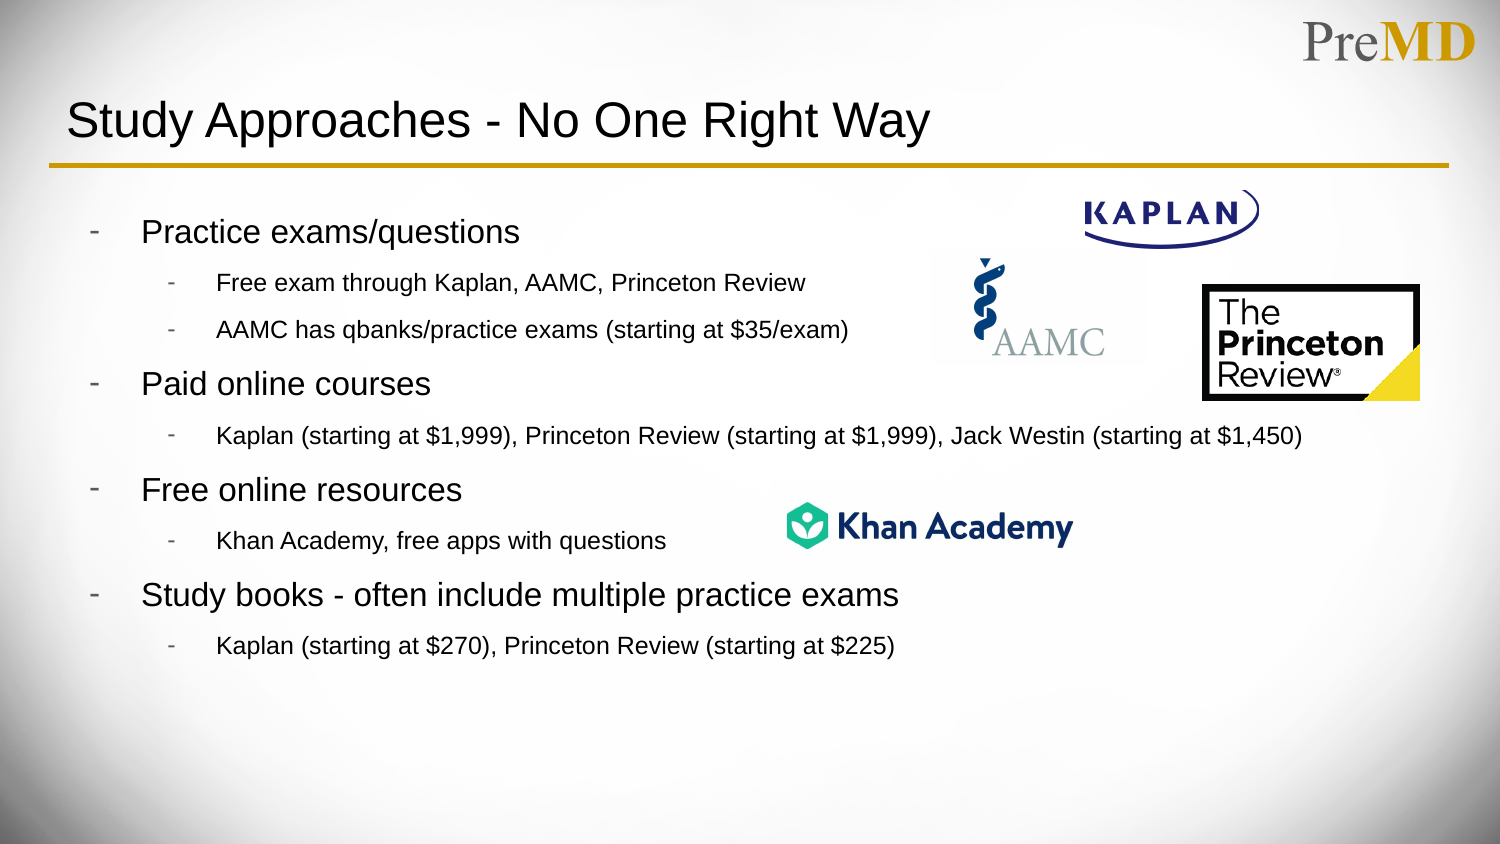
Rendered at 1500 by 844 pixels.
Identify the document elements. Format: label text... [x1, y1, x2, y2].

picture [0, 0, 1500, 844]
title Study Approaches - No One Right Way [51, 72, 1449, 167]
list Practice exams/questions Free exam through Kaplan, AAMC, Princeton Review AAMC has qbanks/practice exams (starting at $35/exam) Paid online courses Kaplan (starting at $1,999), Princeton Review (starting at $1,999), Jack Westin (starting at $1,450) Free online resources Khan Academy, free apps with questions Study books - often include multiple practice exams Kaplan (starting at $270), Princeton Review (starting at $225) [51, 189, 1449, 750]
